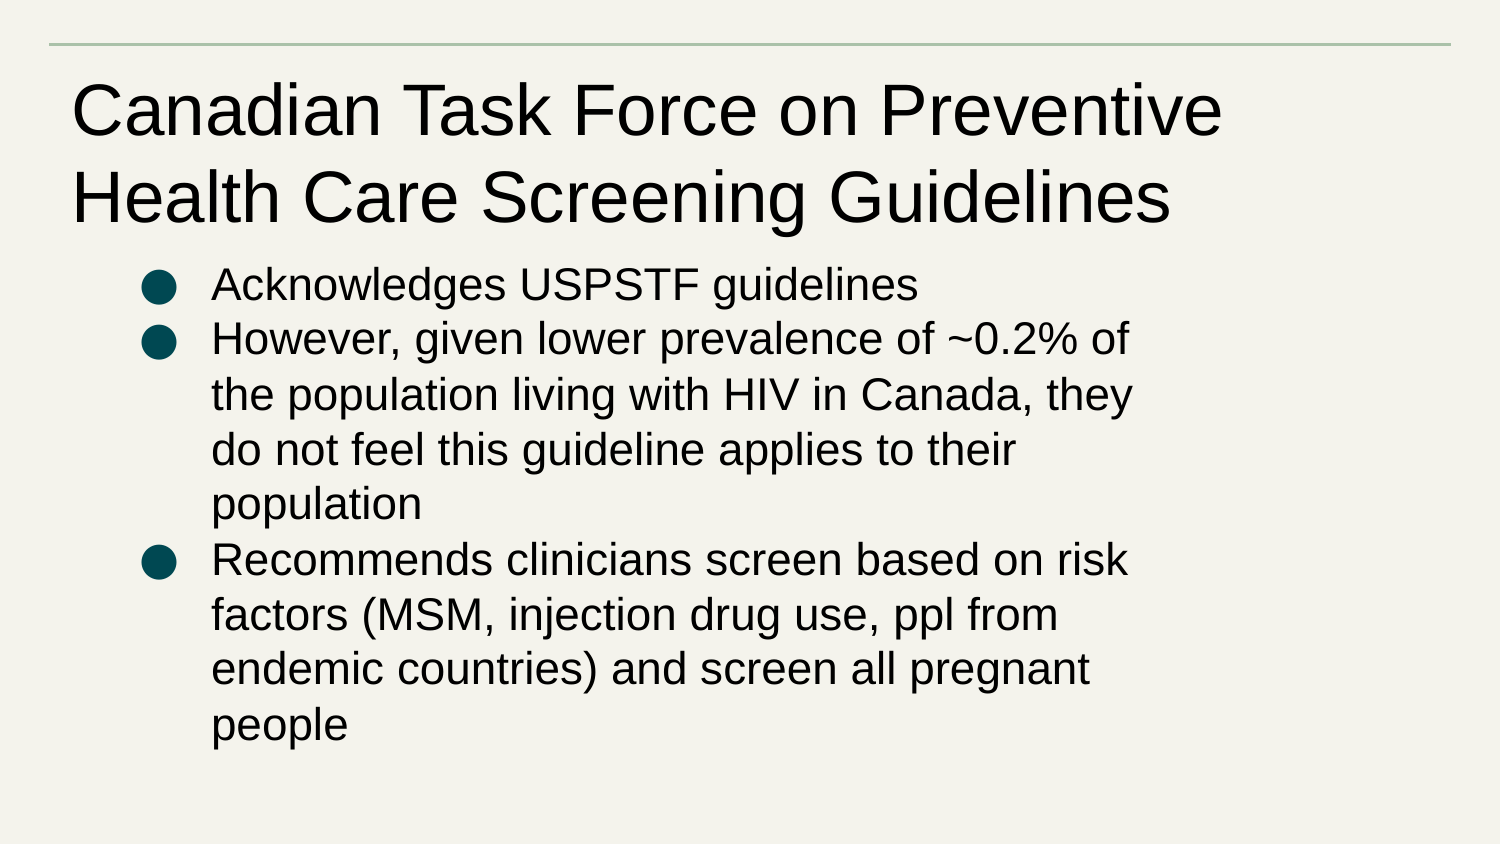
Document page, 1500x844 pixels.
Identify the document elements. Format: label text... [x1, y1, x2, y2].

title Canadian Task Force on Preventive Health Care Screening Guidelines [56, 47, 1327, 222]
text_box Acknowledges USPSTF guidelines However, given lower prevalence of ~0.2% of the population living with HIV in Canada, they do not feel this guideline applies to their population Recommends clinicians screen based on risk factors (MSM, injection drug use, ppl from endemic countries) and screen all pregnant people [121, 239, 1163, 640]
